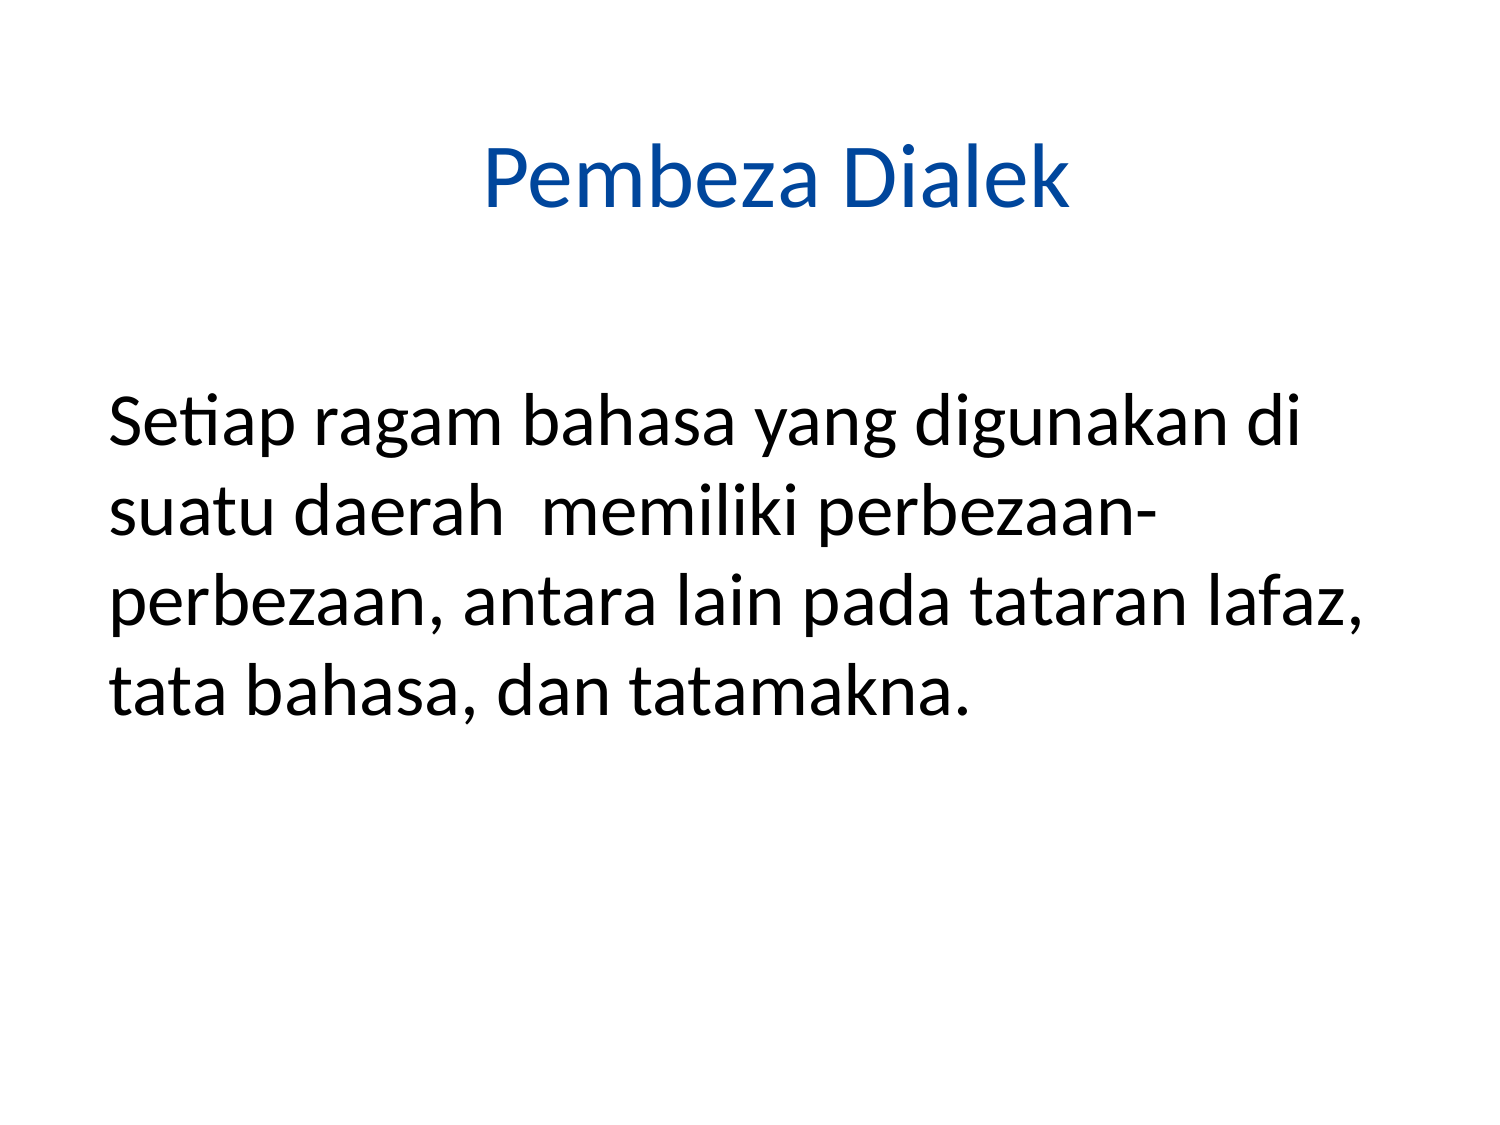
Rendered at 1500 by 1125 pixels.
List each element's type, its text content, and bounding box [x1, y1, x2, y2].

list Setiap ragam bahasa yang digunakan di suatu daerah memiliki perbezaan-perbezaan, antara lain pada tataran lafaz, tata bahasa, dan tatamakna. [82, 363, 1454, 961]
title Pembeza Dialek [150, 96, 1425, 247]
